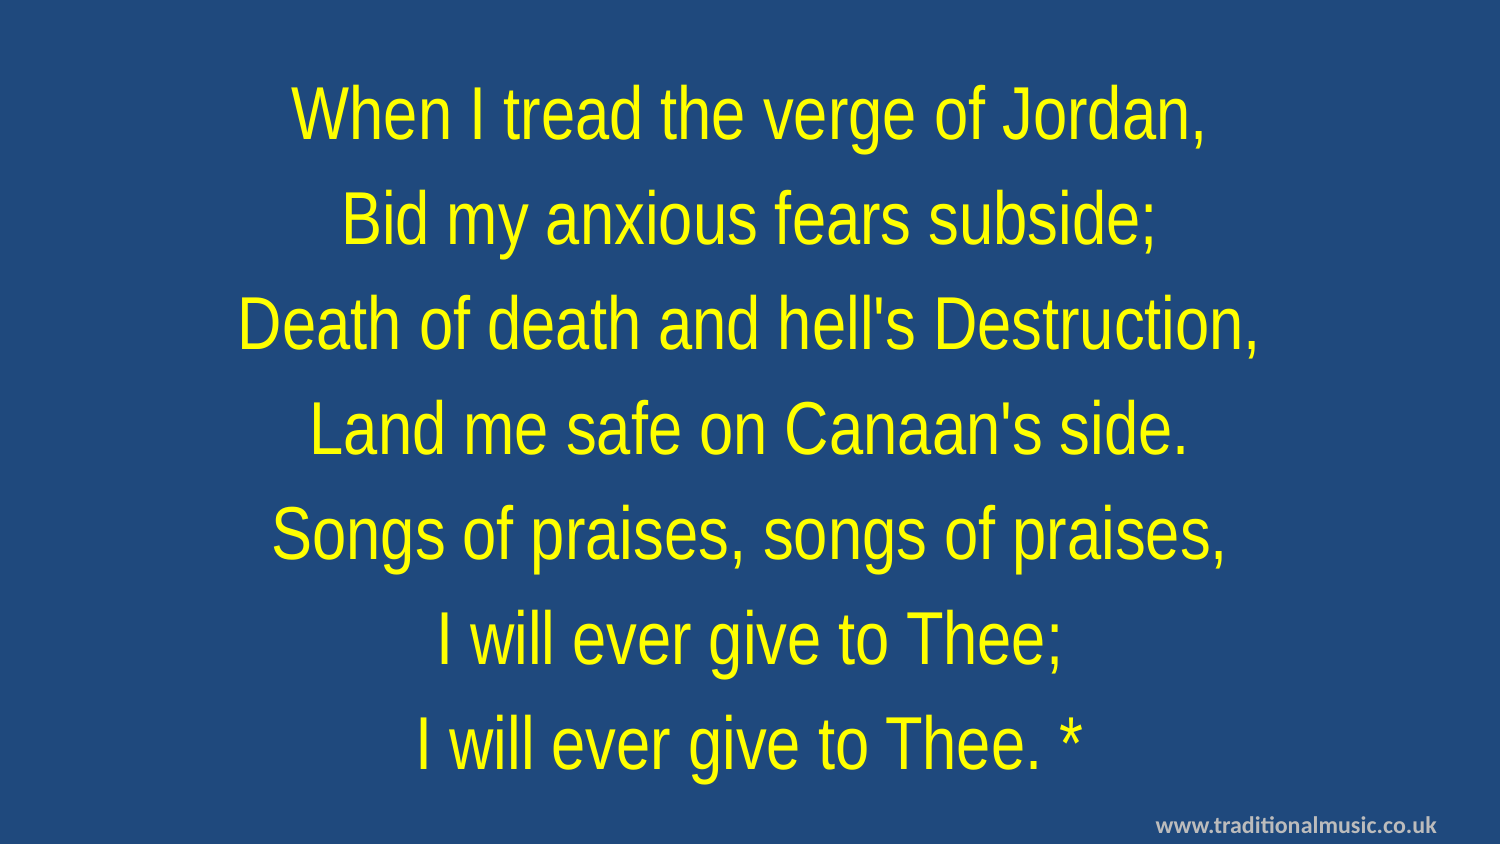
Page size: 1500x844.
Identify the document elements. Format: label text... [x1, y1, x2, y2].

list When I tread the verge of Jordan, Bid my anxious fears subside; Death of death and hell's Destruction, Land me safe on Canaan's side. Songs of praises, songs of praises, I will ever give to Thee; I will ever give to Thee. * [0, 0, 1500, 844]
